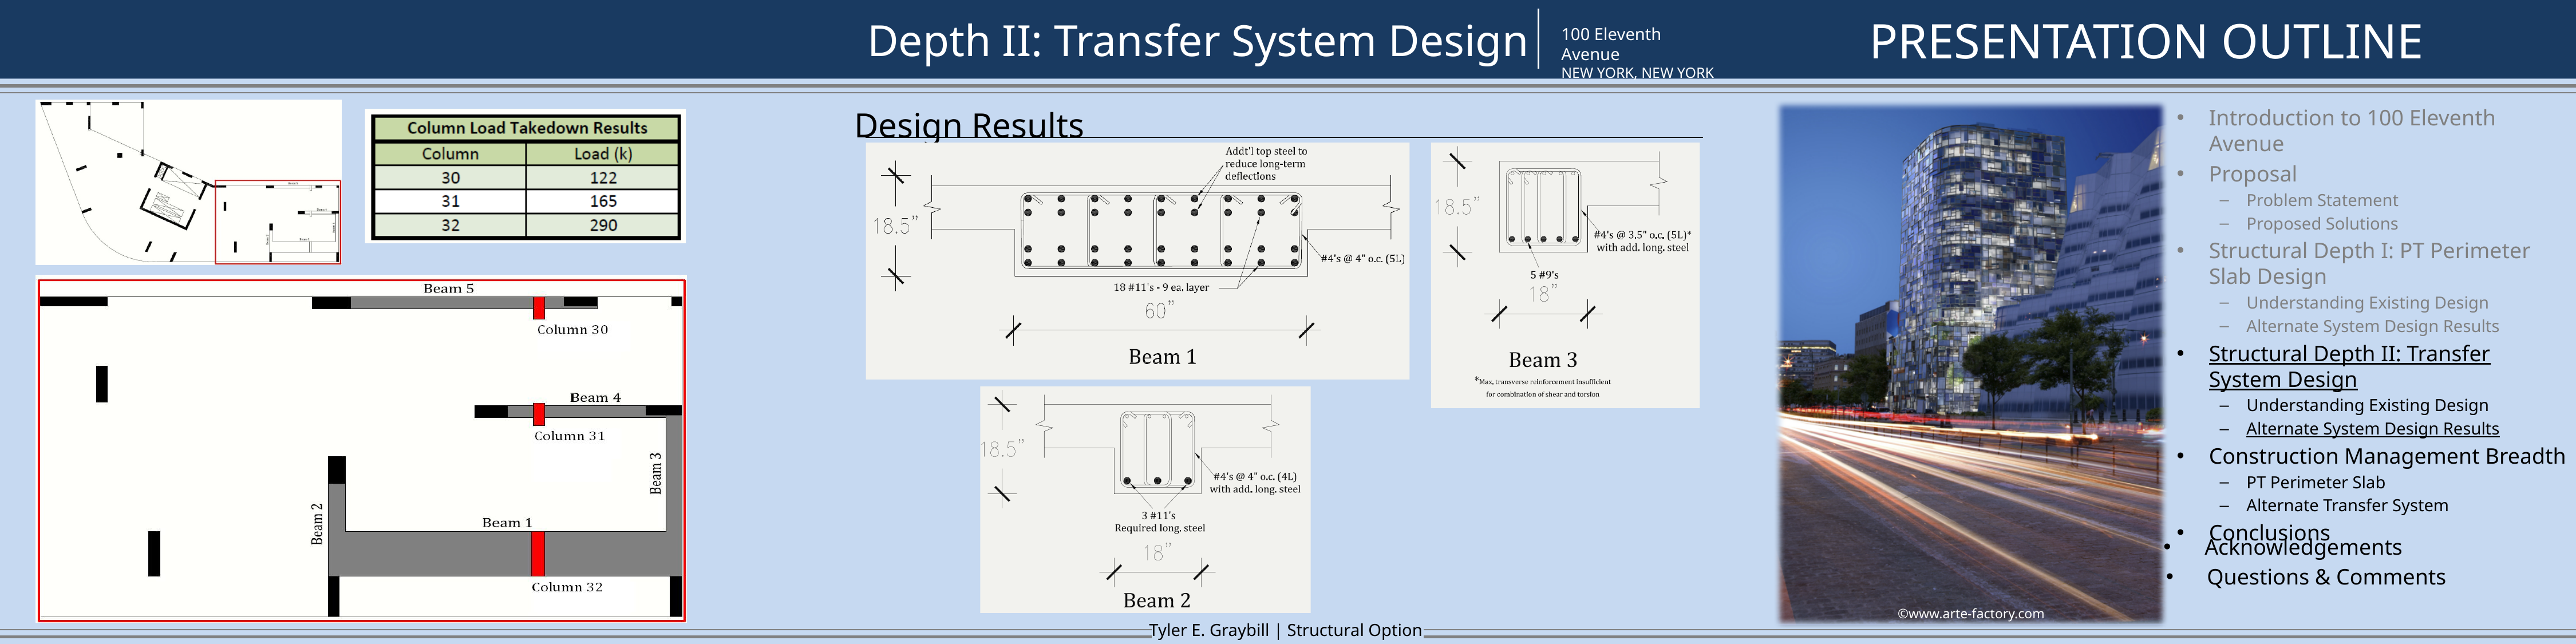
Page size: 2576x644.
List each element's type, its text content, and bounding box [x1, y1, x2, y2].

text_box 100 Eleventh Avenue New York, New York [1552, 88, 1725, 92]
text_box Depth II: Transfer System Design [858, 0, 1717, 79]
text_box 100 Eleventh Avenue New York, New York [1552, 93, 1725, 105]
title Presentation Outline [1717, 0, 2576, 79]
picture [35, 275, 688, 623]
text_box [0, 0, 1552, 80]
picture [1774, 100, 2168, 629]
picture [980, 386, 1311, 614]
picture [365, 109, 686, 244]
picture [35, 100, 342, 265]
text_box Tyler E. Graybill | Structural Option [0, 615, 2168, 644]
text_box 100 Eleventh Avenue New York, New York [1552, 19, 1725, 84]
text_box Questions & Comments [2170, 559, 2455, 594]
text_box Introduction to 100 Eleventh Avenue Proposal Problem Statement Proposed Solutions Structural Depth I: PT Perimeter Slab Design Understanding Existing Design Alternate System Design Results Structural Depth II: Transfer System Design Understanding Existing Design Alternate System Design Results Construction Management Breadth PT Perimeter Slab Alternate Transfer System Conclusions [2168, 100, 2576, 629]
text_box Design Results [846, 100, 1093, 149]
picture [866, 143, 1410, 380]
picture [1431, 143, 1700, 408]
text_box Acknowledgements [2170, 529, 2411, 559]
